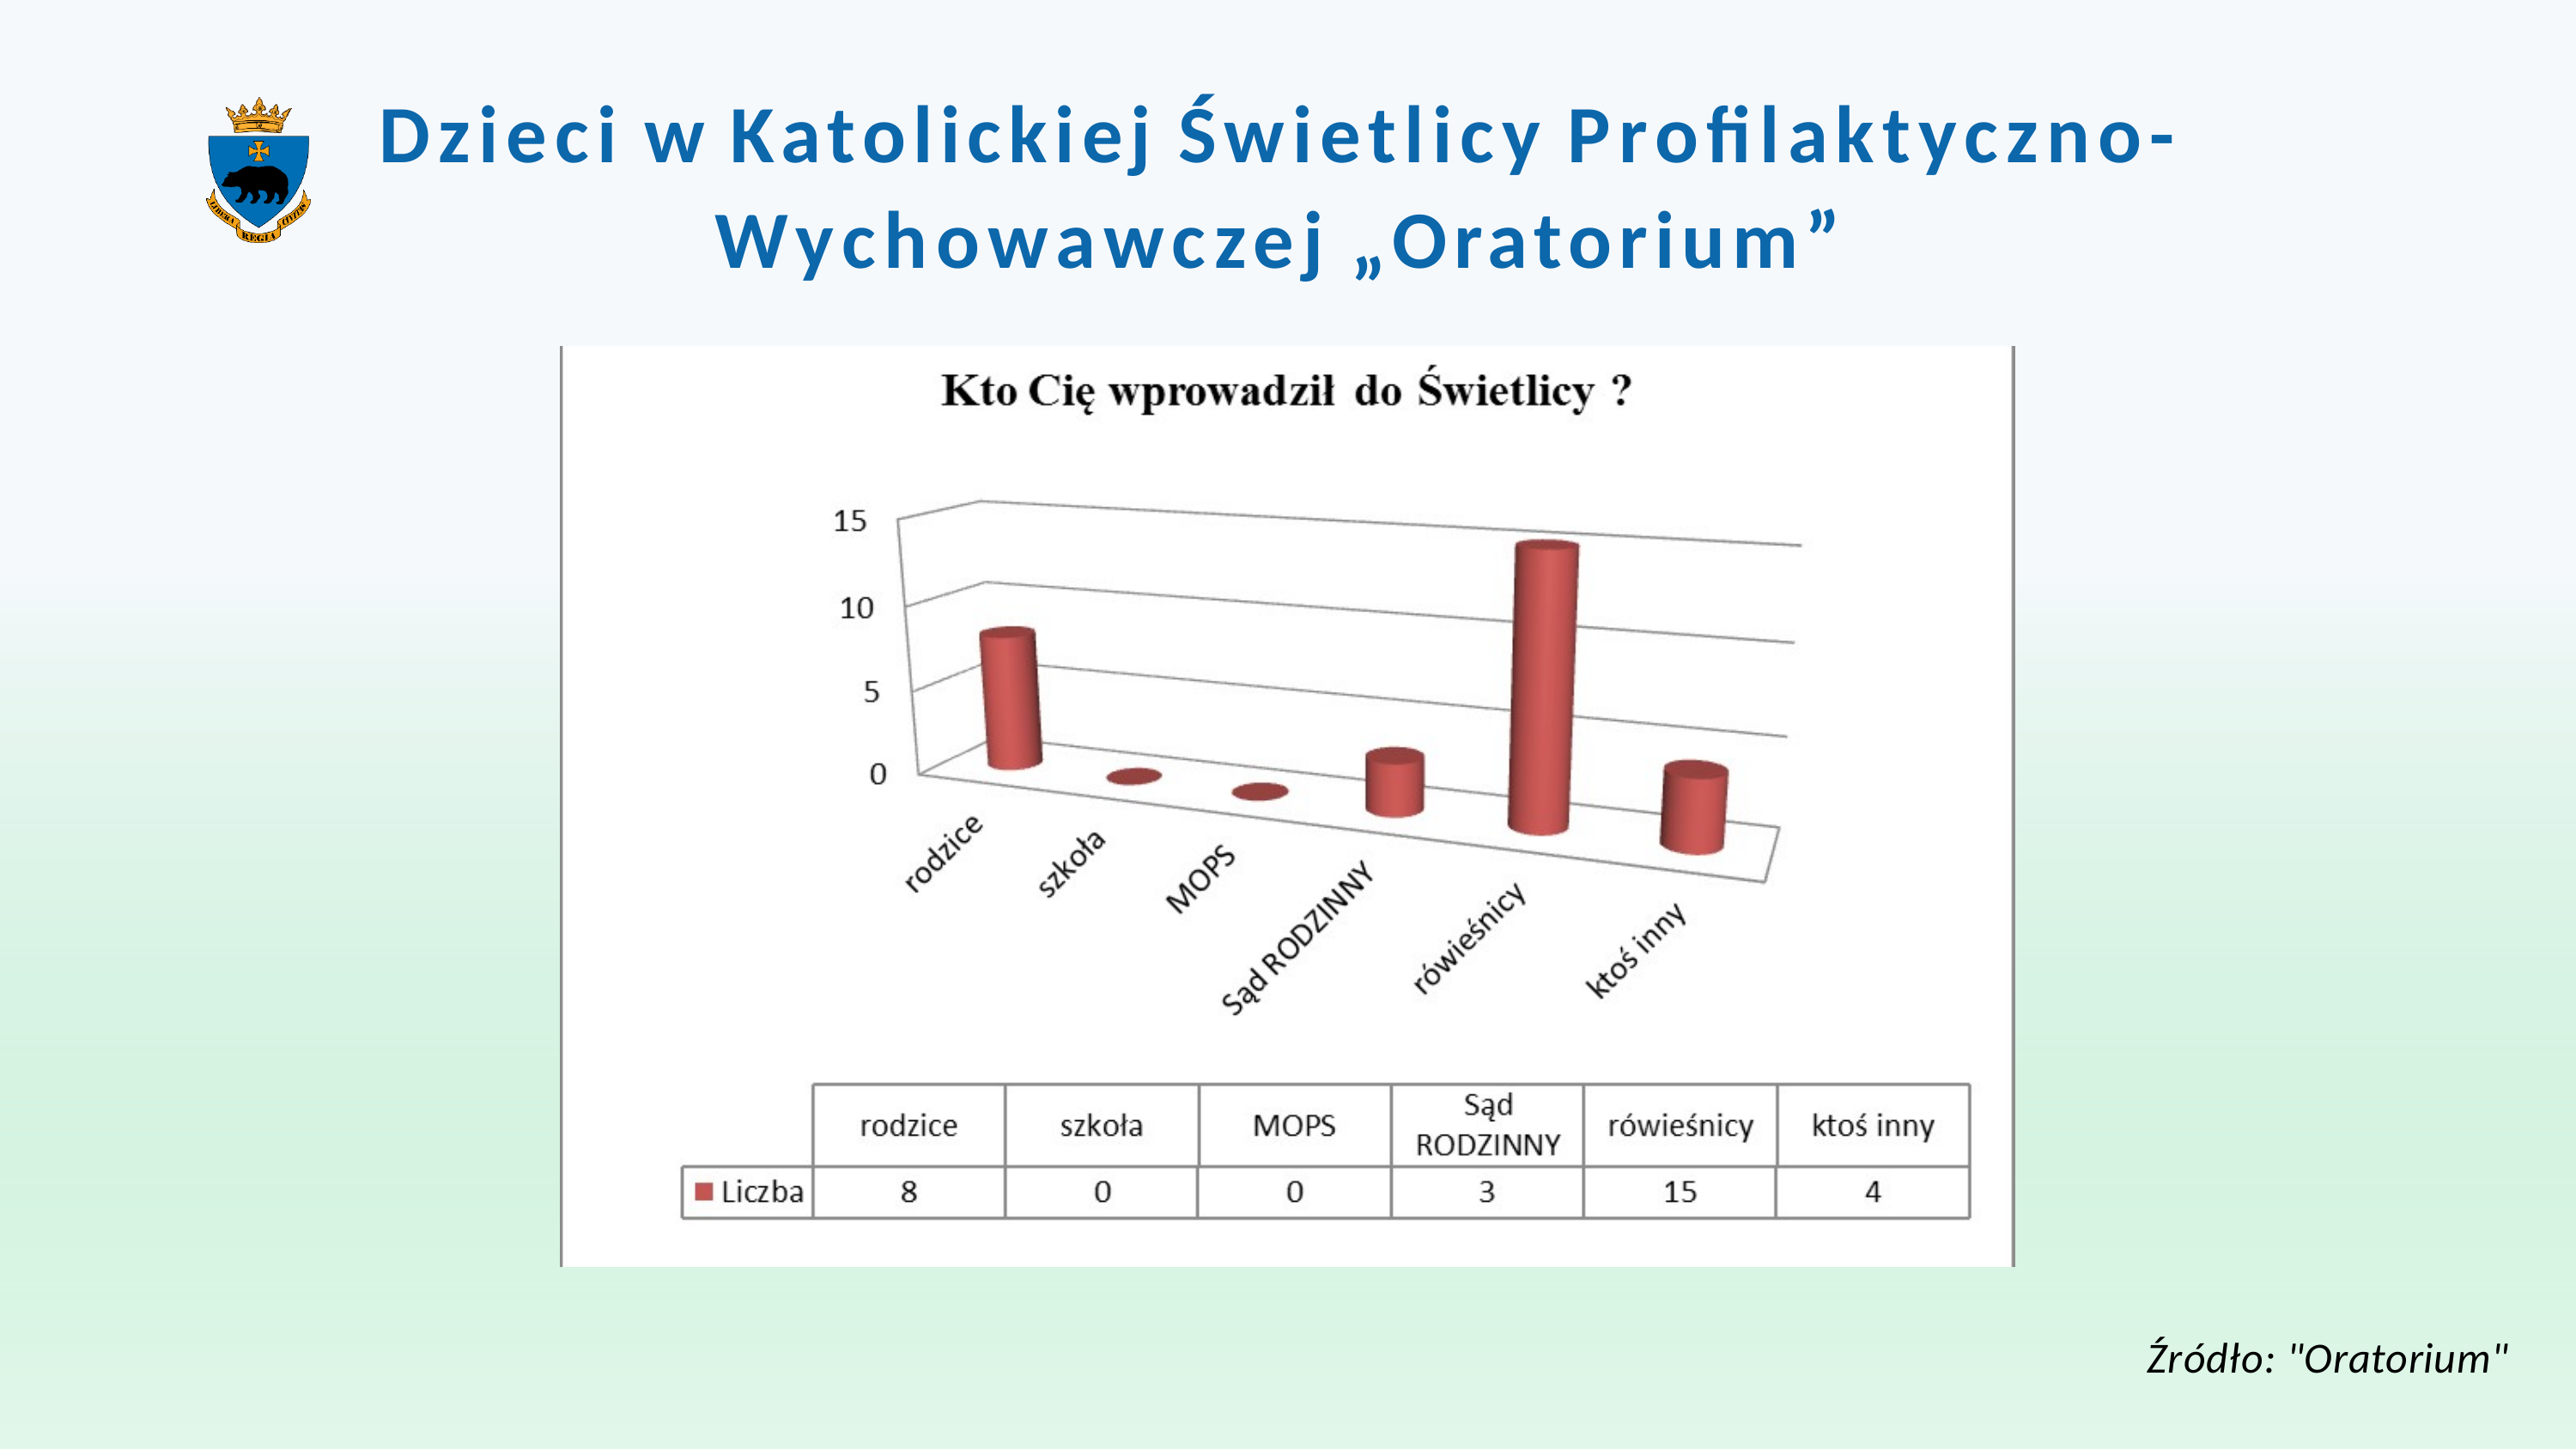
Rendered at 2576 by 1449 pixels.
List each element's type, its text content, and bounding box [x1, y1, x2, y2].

title Dzieci w Katolickiej Świetlicy Profilaktyczno- Wychowawczej „Oratorium” [246, 58, 2330, 316]
text_box [0, 0, 2576, 1449]
picture [205, 97, 311, 244]
picture [559, 345, 2016, 1268]
text_box Źródło: "Oratorium" [2145, 1325, 2513, 1382]
